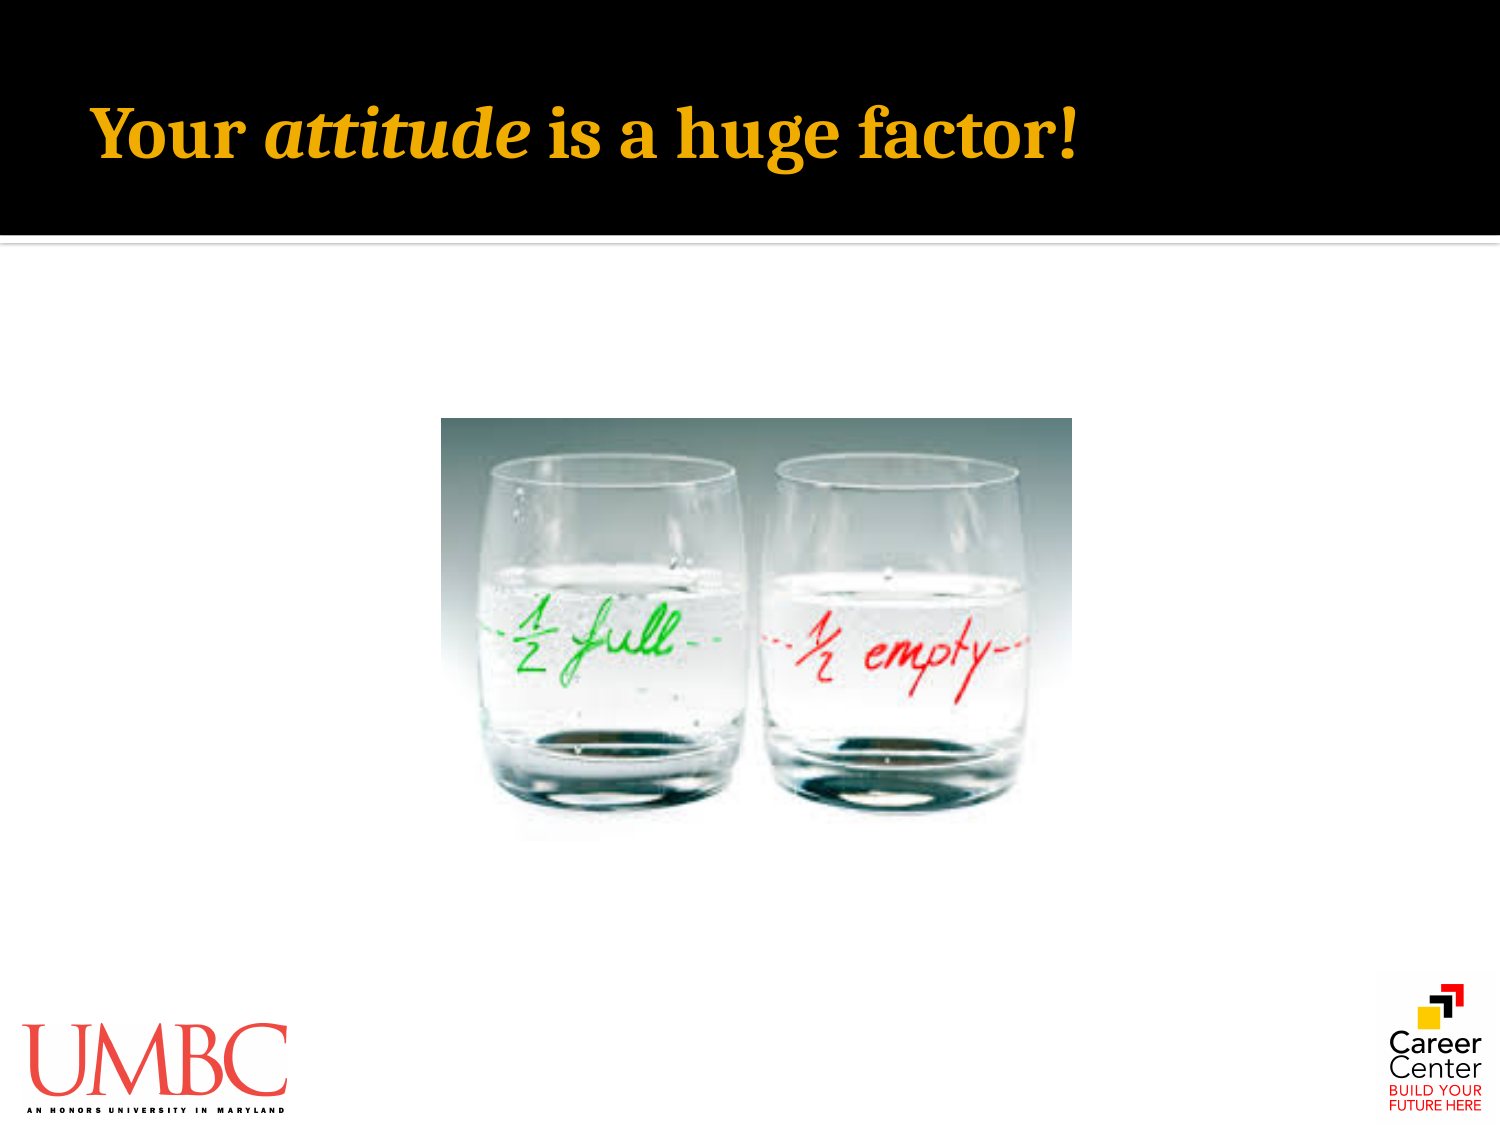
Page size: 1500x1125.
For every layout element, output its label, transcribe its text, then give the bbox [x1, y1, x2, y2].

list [441, 418, 1072, 841]
picture [22, 1023, 287, 1113]
picture [1376, 970, 1495, 1125]
title Your attitude is a huge factor! [75, 25, 1425, 231]
